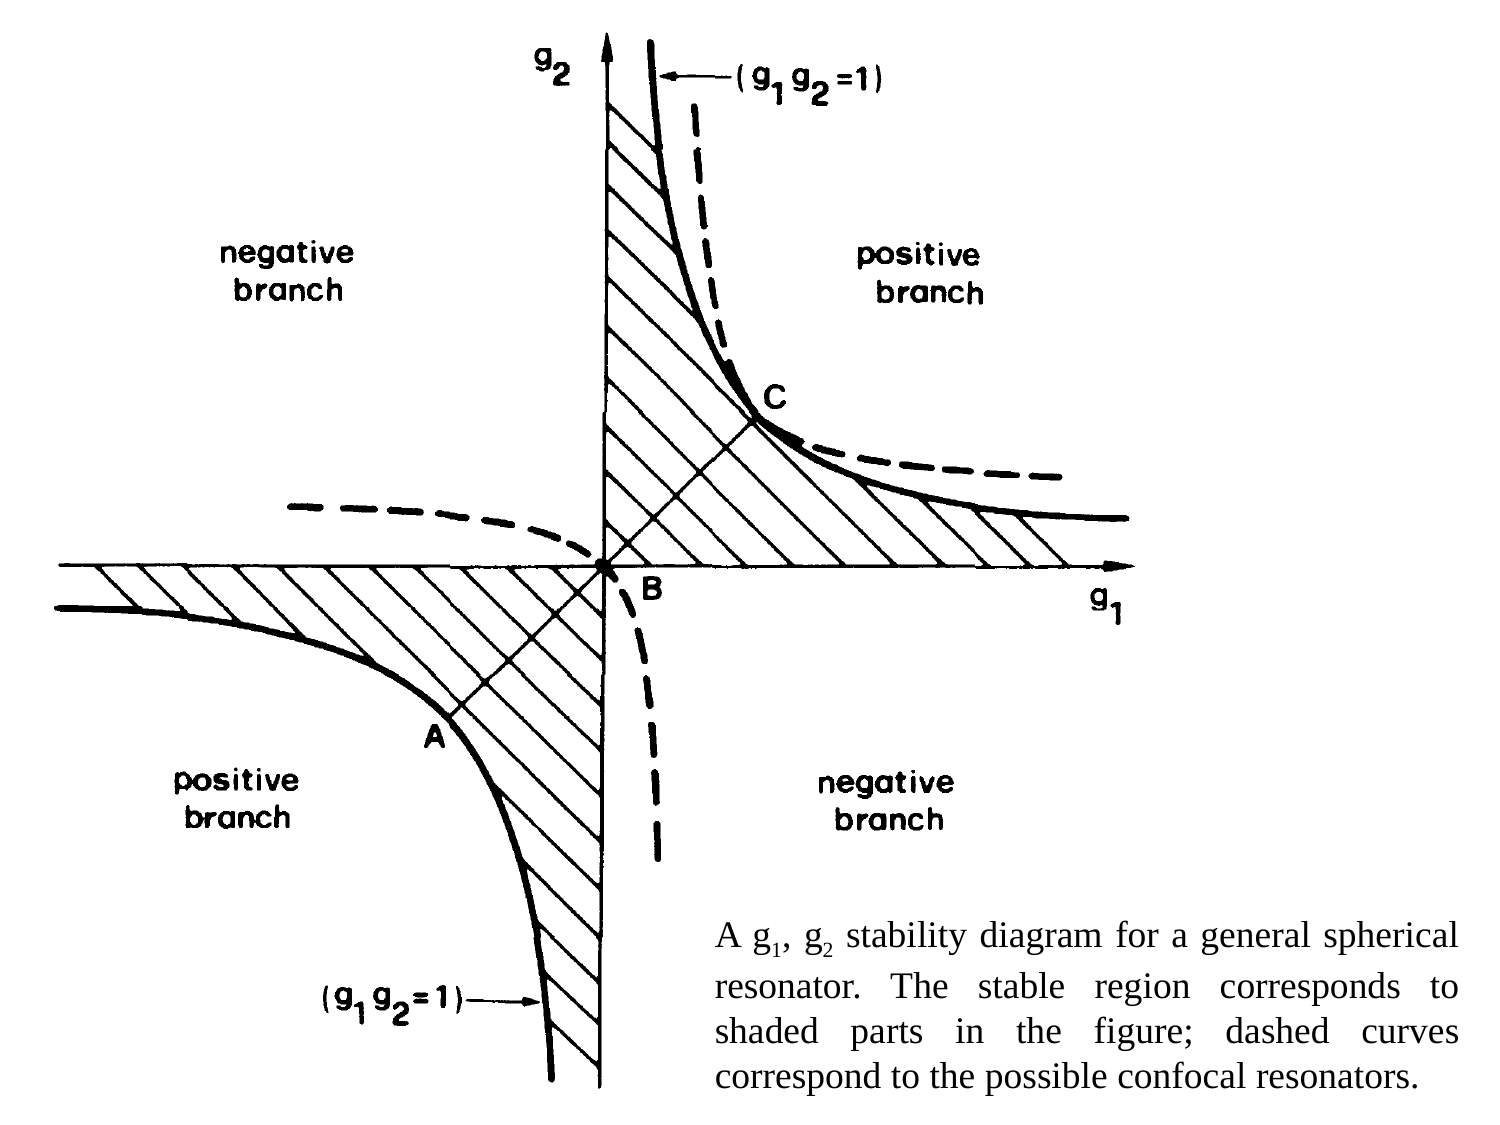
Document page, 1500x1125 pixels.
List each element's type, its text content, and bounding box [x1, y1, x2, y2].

text_box A g1, g2 stability diagram for a general spherical resonator. The stable region corresponds to shaded parts in the figure; dashed curves correspond to the possible confocal resonators. [1340, 903, 1475, 1104]
picture [8, 12, 1338, 1101]
